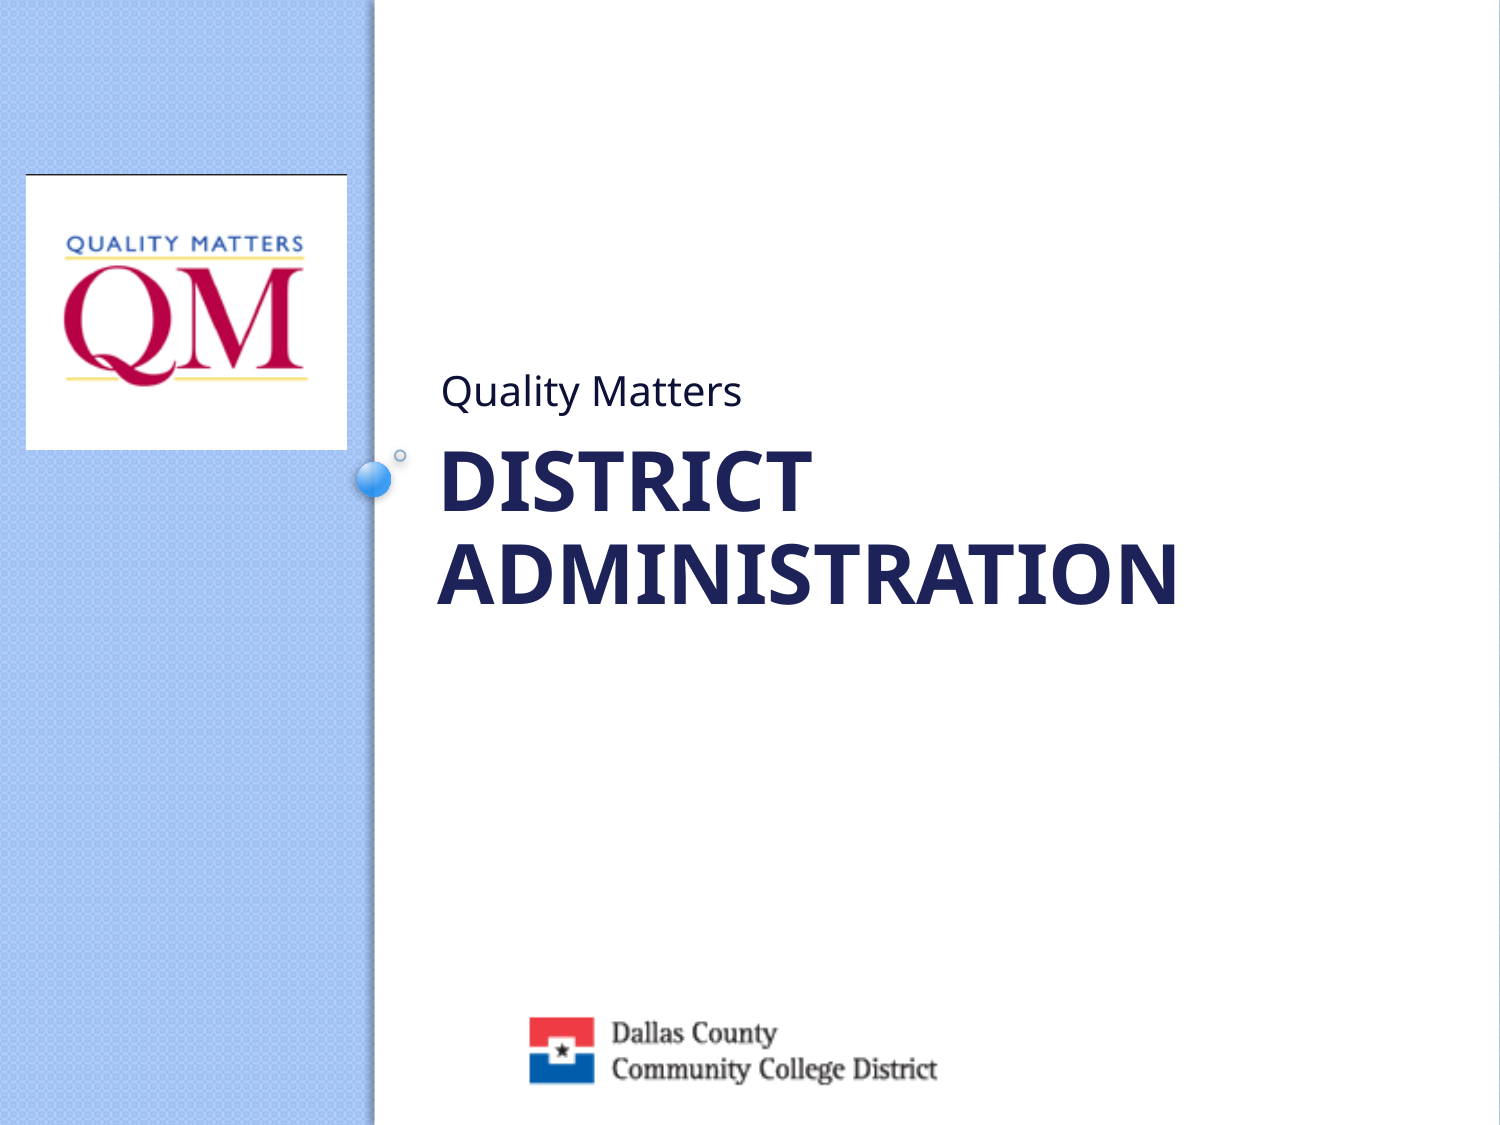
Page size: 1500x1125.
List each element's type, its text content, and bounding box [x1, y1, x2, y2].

title District Administration [422, 426, 1473, 802]
picture [25, 174, 347, 450]
list Quality Matters [422, 174, 1473, 423]
picture [526, 999, 944, 1098]
